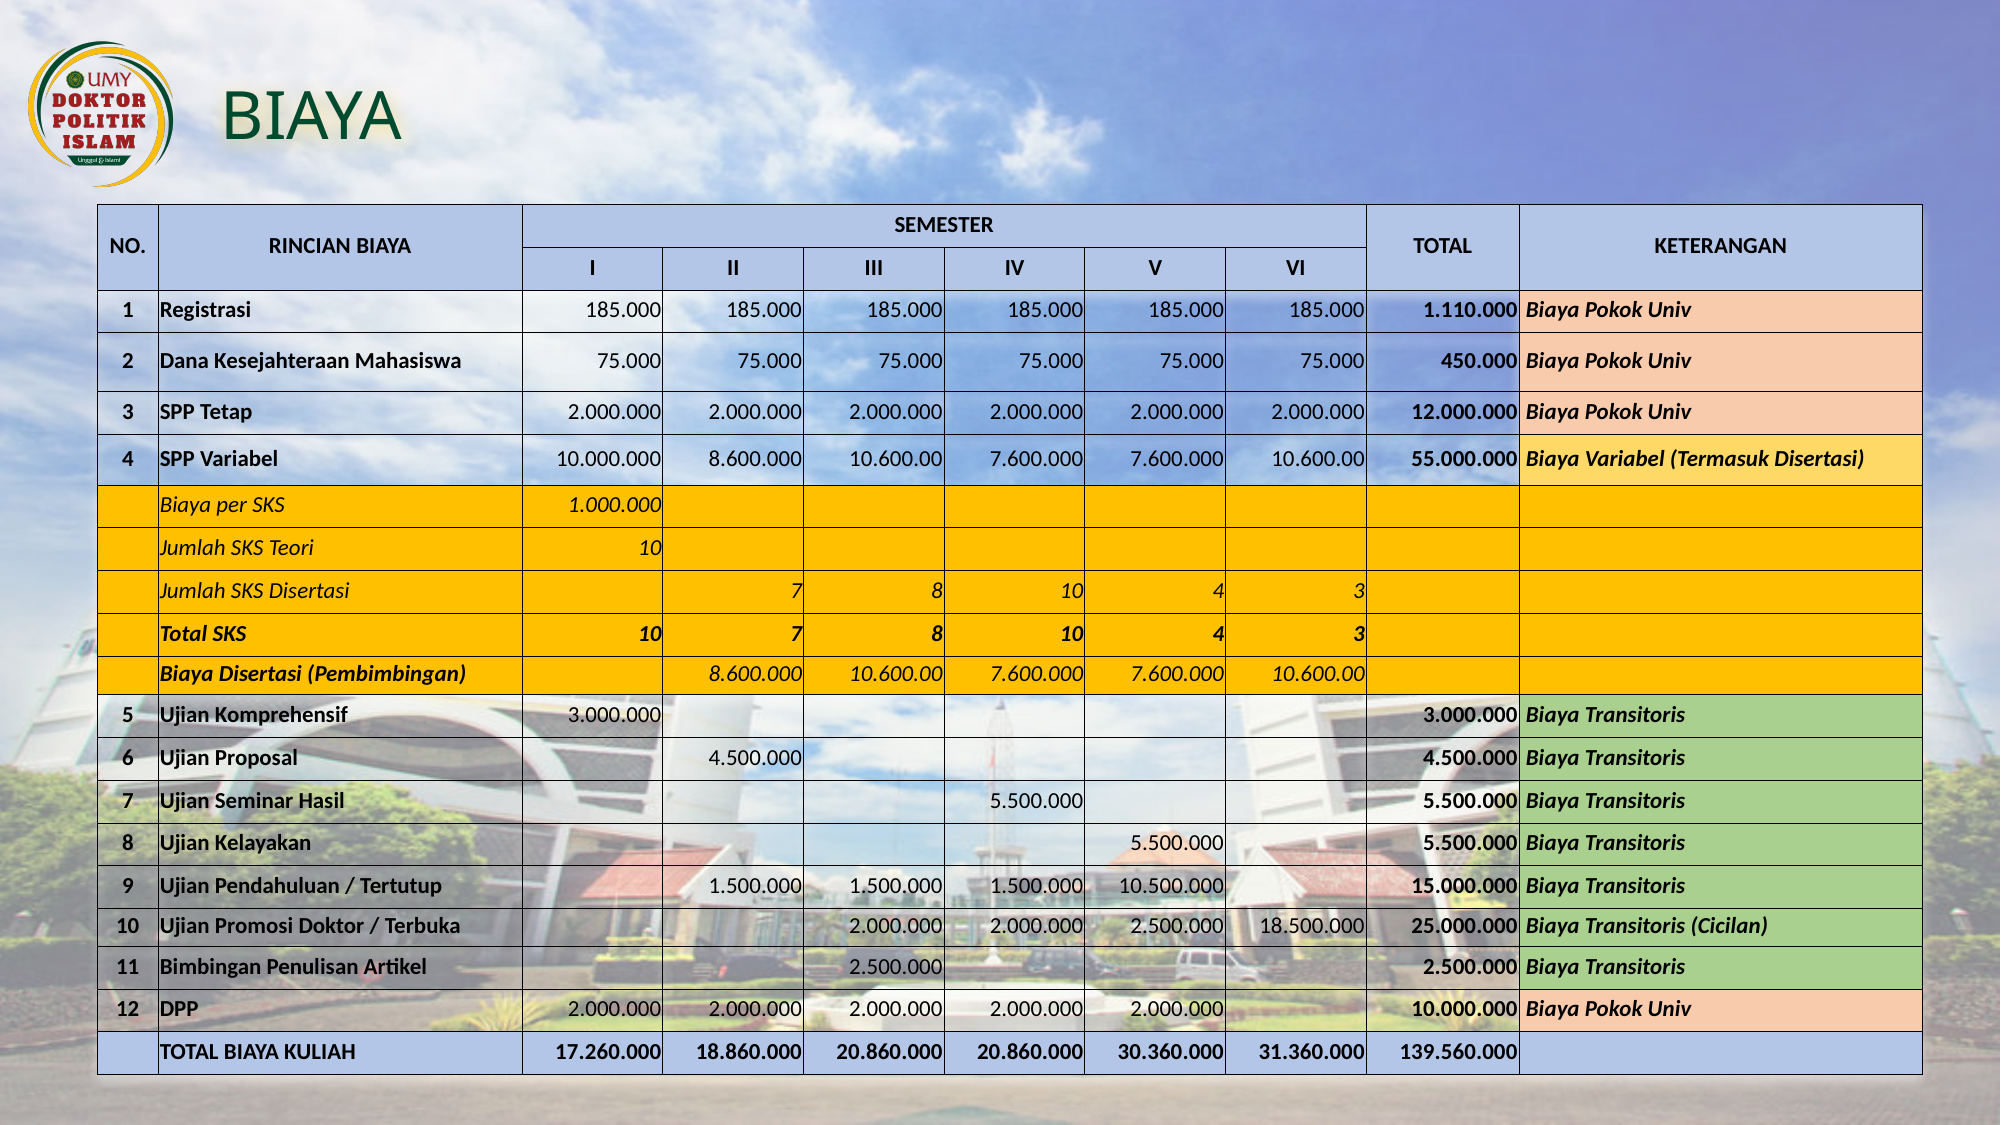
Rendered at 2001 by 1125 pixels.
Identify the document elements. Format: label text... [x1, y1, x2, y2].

table_cell 2.000.000 [804, 990, 944, 1031]
table_cell [98, 1032, 158, 1074]
text_box BIAYA [0, 0, 2000, 851]
table_cell [1367, 486, 1519, 527]
table_cell 5.500.000 [1085, 824, 1225, 865]
table_cell 15.000.000 [1367, 866, 1519, 908]
table_cell 4 [1085, 614, 1225, 656]
table_cell [1085, 781, 1225, 823]
table_cell [945, 486, 1084, 527]
table_cell [1226, 486, 1366, 527]
table_cell [98, 571, 158, 613]
table_cell Biaya Transitoris [1520, 738, 1922, 780]
table_cell [98, 614, 158, 656]
table_cell 10 [523, 614, 662, 656]
table_cell 20.860.000 [804, 1032, 944, 1074]
table_cell 12.000.000 [1367, 392, 1519, 434]
table_cell 4 [1085, 571, 1225, 613]
table_cell Ujian Seminar Hasil [159, 781, 522, 823]
table_cell 5 [98, 695, 158, 737]
table_cell 10.000.000 [523, 435, 662, 485]
table_cell [1520, 486, 1922, 527]
table_cell 2.500.000 [1367, 947, 1519, 989]
table_cell [1367, 528, 1519, 570]
table_cell TOTAL BIAYA KULIAH [159, 1032, 522, 1074]
table_cell [663, 909, 803, 946]
table_cell [1226, 824, 1366, 865]
table_cell 2.000.000 [1085, 392, 1225, 434]
table_cell Ujian Proposal [159, 738, 522, 780]
table_cell 185.000 [663, 291, 803, 332]
table_cell Biaya Pokok Univ [1520, 333, 1922, 391]
table_cell SPP Tetap [159, 392, 522, 434]
table_cell 3 [1226, 571, 1366, 613]
table_cell Biaya Transitoris [1520, 781, 1922, 823]
table_cell 2.000.000 [523, 392, 662, 434]
table_cell [523, 947, 662, 989]
table_cell [1520, 614, 1922, 656]
table_cell 2.000.000 [804, 392, 944, 434]
table_cell 1.500.000 [663, 866, 803, 908]
table_cell 4.500.000 [663, 738, 803, 780]
table_cell 10.000.000 [1367, 990, 1519, 1031]
table_cell [523, 909, 662, 946]
table_cell [804, 486, 944, 527]
table_cell [1085, 695, 1225, 737]
table_cell 20.860.000 [945, 1032, 1084, 1074]
table_cell [945, 695, 1084, 737]
table_cell Dana Kesejahteraan Mahasiswa [159, 333, 522, 391]
table_cell III [804, 248, 944, 290]
table_cell Ujian Kelayakan [159, 824, 522, 865]
table_cell Jumlah SKS Teori [159, 528, 522, 570]
table_cell [1226, 528, 1366, 570]
picture [19, 33, 179, 193]
table_cell 2.000.000 [945, 909, 1084, 946]
table_cell 75.000 [663, 333, 803, 391]
table_cell 139.560.000 [1367, 1032, 1519, 1074]
table_cell 10 [523, 528, 662, 570]
table_cell 75.000 [523, 333, 662, 391]
table_cell [663, 824, 803, 865]
table_cell Total SKS [159, 614, 522, 656]
table_cell 7 [663, 614, 803, 656]
table_cell [1226, 866, 1366, 908]
table_cell 1.000.000 [523, 486, 662, 527]
table_cell Biaya Variabel (Termasuk Disertasi) [1520, 435, 1922, 485]
table_cell [1520, 571, 1922, 613]
table_cell [804, 738, 944, 780]
table_cell [1085, 947, 1225, 989]
table_cell 75.000 [945, 333, 1084, 391]
table_cell 7.600.000 [945, 435, 1084, 485]
table_cell [804, 824, 944, 865]
table_cell Biaya Transitoris [1520, 866, 1922, 908]
table_cell 3 [1226, 614, 1366, 656]
table_cell 31.360.000 [1226, 1032, 1366, 1074]
table_cell Biaya Transitoris [1520, 824, 1922, 865]
table_cell 185.000 [523, 291, 662, 332]
table_cell V [1085, 248, 1225, 290]
table_cell Biaya Pokok Univ [1520, 291, 1922, 332]
table_cell DPP [159, 990, 522, 1031]
table_cell 2.500.000 [1085, 909, 1225, 946]
table_cell II [663, 248, 803, 290]
table_cell [1367, 657, 1519, 694]
table_cell 11 [98, 947, 158, 989]
table_cell 2.000.000 [945, 392, 1084, 434]
table_header KETERANGAN [1520, 205, 1922, 290]
table_cell [804, 781, 944, 823]
table_cell Bimbingan Penulisan Artikel [159, 947, 522, 989]
table_cell 9 [98, 866, 158, 908]
table_cell Biaya Pokok Univ [1520, 990, 1922, 1031]
table_cell Biaya per SKS [159, 486, 522, 527]
table_cell 55.000.000 [1923, 209, 1929, 790]
table_cell 10.600.00 [1226, 657, 1366, 694]
table_cell 1.500.000 [804, 866, 944, 908]
table_cell [1367, 571, 1519, 613]
table_cell 8.600.000 [663, 435, 803, 485]
table_cell [1226, 990, 1366, 1031]
table_cell 10 [98, 909, 158, 946]
table_header TOTAL [1367, 205, 1519, 290]
table_cell 3.000.000 [1367, 695, 1519, 737]
table_cell 2.000.000 [523, 990, 662, 1031]
table_cell 185.000 [1085, 291, 1225, 332]
table_cell VI [1226, 248, 1366, 290]
table_cell 2.500.000 [804, 947, 944, 989]
table_cell I [523, 248, 662, 290]
table_cell 2.000.000 [663, 990, 803, 1031]
table_cell [1520, 528, 1922, 570]
table_cell 5.500.000 [945, 781, 1084, 823]
table_cell [1520, 1032, 1922, 1074]
table_cell 2.000.000 [1085, 990, 1225, 1031]
table_cell 1 [98, 291, 158, 332]
table_cell 4.500.000 [1367, 738, 1519, 780]
table_cell Ujian Pendahuluan / Tertutup [159, 866, 522, 908]
table_cell Biaya Transitoris [1520, 695, 1922, 737]
table_cell [804, 528, 944, 570]
table_cell Jumlah SKS Disertasi [159, 571, 522, 613]
table_cell 18.500.000 [1226, 909, 1366, 946]
table_cell 10.600.00 [1226, 435, 1366, 485]
table_cell [523, 657, 662, 694]
table_cell [1226, 738, 1366, 780]
table_cell 7 [663, 571, 803, 613]
table_cell 10.600.00 [804, 435, 944, 485]
table_cell SPP Variabel [159, 435, 522, 485]
table_cell 75.000 [1085, 333, 1225, 391]
table_cell 8 [804, 614, 944, 656]
table_cell IV [945, 248, 1084, 290]
table_cell 10 [945, 614, 1084, 656]
table_cell 185.000 [804, 291, 944, 332]
table_cell [1085, 738, 1225, 780]
table_cell Biaya Transitoris (Cicilan) [1520, 909, 1922, 946]
table_cell Biaya Transitoris [1520, 947, 1922, 989]
table_cell [1226, 695, 1366, 737]
table_cell 1.500.000 [945, 866, 1084, 908]
table_cell [945, 824, 1084, 865]
table_cell 12 [98, 990, 158, 1031]
table_cell [1226, 947, 1366, 989]
table_cell [523, 781, 662, 823]
table_cell 8 [804, 571, 944, 613]
table_cell 10.500.000 [1085, 866, 1225, 908]
table_cell 7.600.000 [945, 657, 1084, 694]
table_cell 5.500.000 [1367, 781, 1519, 823]
table_cell 1.110.000 [1367, 291, 1519, 332]
table_cell Ujian Komprehensif [159, 695, 522, 737]
table_cell 3.000.000 [523, 695, 662, 737]
table_cell 8 [98, 824, 158, 865]
table_cell [663, 528, 803, 570]
table_cell [98, 657, 158, 694]
table_cell 18.860.000 [663, 1032, 803, 1074]
table_cell [1520, 657, 1922, 694]
table_cell 2.000.000 [945, 990, 1084, 1031]
table_cell 75.000 [804, 333, 944, 391]
table_cell 5.500.000 [1367, 824, 1519, 865]
table_cell [1085, 528, 1225, 570]
table_cell Ujian Promosi Doktor / Terbuka [159, 909, 522, 946]
table_cell [98, 486, 158, 527]
table_cell 10.600.00 [804, 657, 944, 694]
table_cell [663, 695, 803, 737]
table_cell [663, 486, 803, 527]
table_cell 185.000 [945, 291, 1084, 332]
table_cell 2.000.000 [1226, 392, 1366, 434]
table_header SEMESTER [523, 205, 1366, 247]
table_cell [1367, 614, 1519, 656]
table_cell 7.600.000 [1085, 435, 1225, 485]
table_cell 2 [98, 333, 158, 391]
table_cell 7 [98, 781, 158, 823]
table_cell 3 [98, 392, 158, 434]
table_cell [663, 947, 803, 989]
table_cell Registrasi [159, 291, 522, 332]
table_cell 75.000 [1226, 333, 1366, 391]
table_cell [945, 528, 1084, 570]
table_cell 7.600.000 [1085, 657, 1225, 694]
table_cell [523, 571, 662, 613]
table_cell [523, 738, 662, 780]
table_cell 55.000.000 [1367, 435, 1519, 485]
table_cell [1226, 781, 1366, 823]
table_cell 30.360.000 [1085, 1032, 1225, 1074]
table_cell [523, 824, 662, 865]
table_cell [945, 738, 1084, 780]
table_cell Biaya Disertasi (Pembimbingan) [159, 657, 522, 694]
table_header NO. [98, 205, 158, 290]
table_cell 25.000.000 [1367, 909, 1519, 946]
table_cell 55.000.000 [90, 208, 97, 851]
table_header RINCIAN BIAYA [159, 205, 522, 290]
table_cell 8.600.000 [663, 657, 803, 694]
table_cell Biaya Pokok Univ [1520, 392, 1922, 434]
table_cell 2.000.000 [804, 909, 944, 946]
table_cell 6 [98, 738, 158, 780]
table_cell 185.000 [1226, 291, 1366, 332]
table_cell 17.260.000 [523, 1032, 662, 1074]
table_cell 10 [945, 571, 1084, 613]
table_cell [523, 866, 662, 908]
table_cell 2.000.000 [663, 392, 803, 434]
table_cell [663, 781, 803, 823]
table_cell 4 [98, 435, 158, 485]
table_cell [945, 947, 1084, 989]
table_cell [98, 528, 158, 570]
table_cell 450.000 [1367, 333, 1519, 391]
table_cell [804, 695, 944, 737]
table_cell [1085, 486, 1225, 527]
